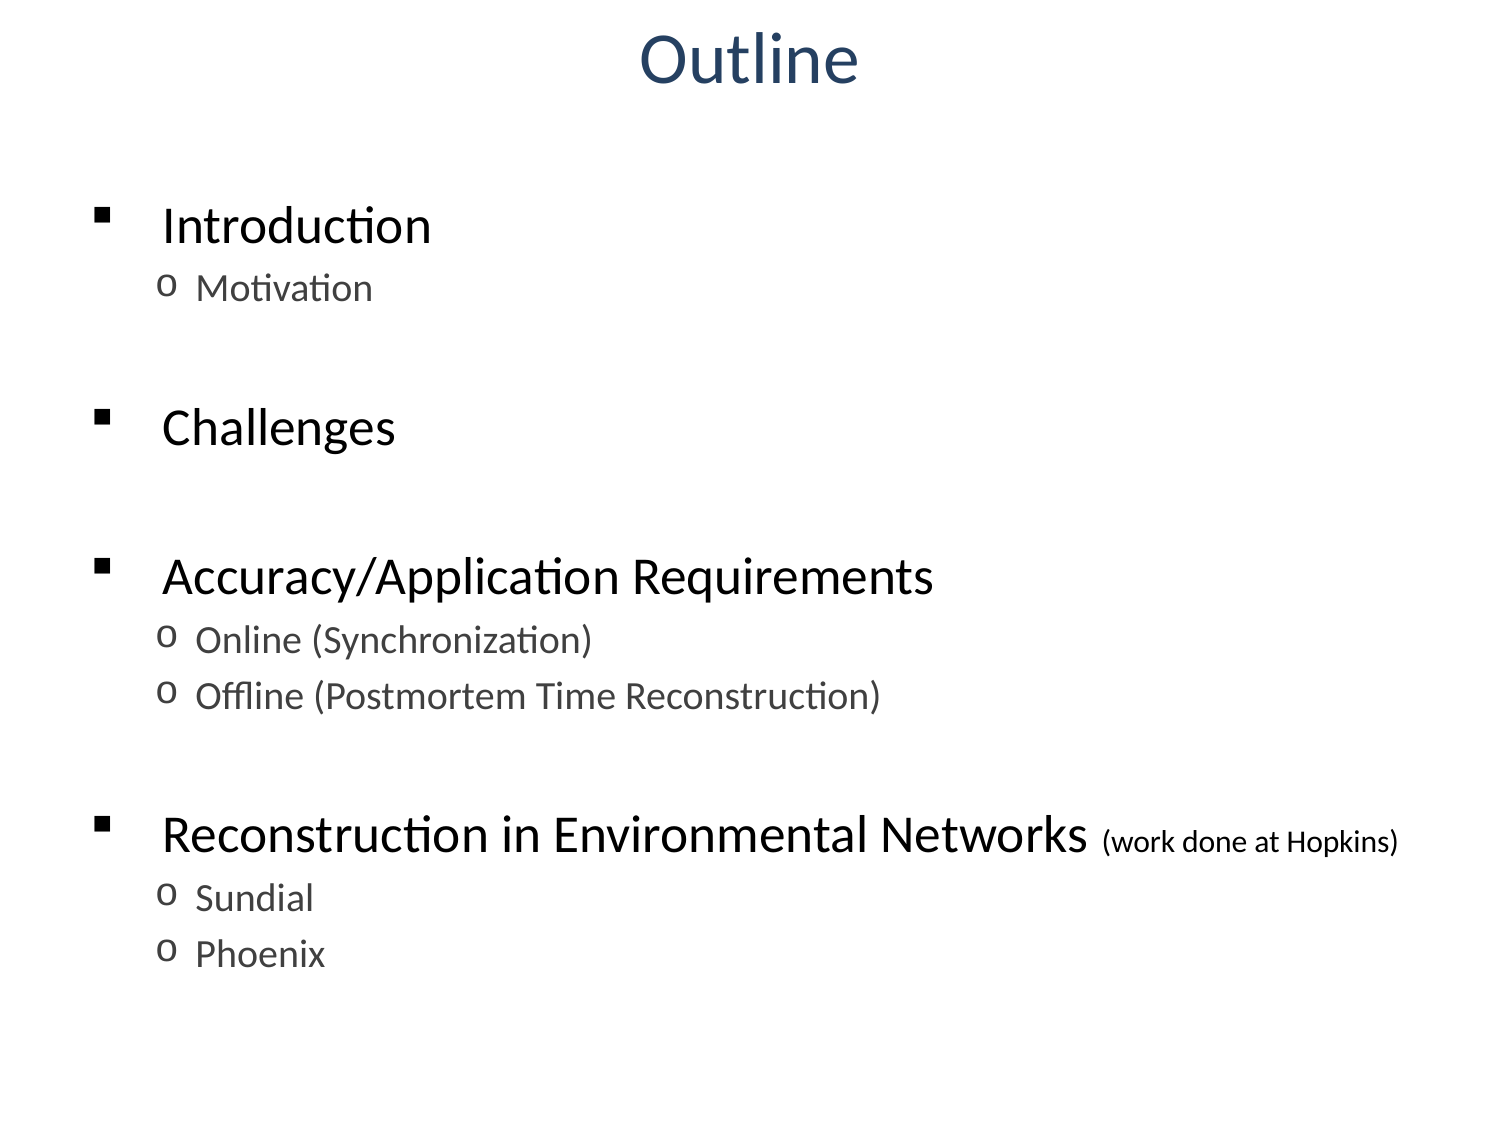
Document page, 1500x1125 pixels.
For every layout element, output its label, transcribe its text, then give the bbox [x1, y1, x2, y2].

list Introduction Motivation Challenges Accuracy/Application Requirements Online (Synchronization) Offline (Postmortem Time Reconstruction) Reconstruction in Environmental Networks (work done at Hopkins) Sundial Phoenix [75, 182, 1425, 1005]
title Outline [75, 1, 1425, 106]
